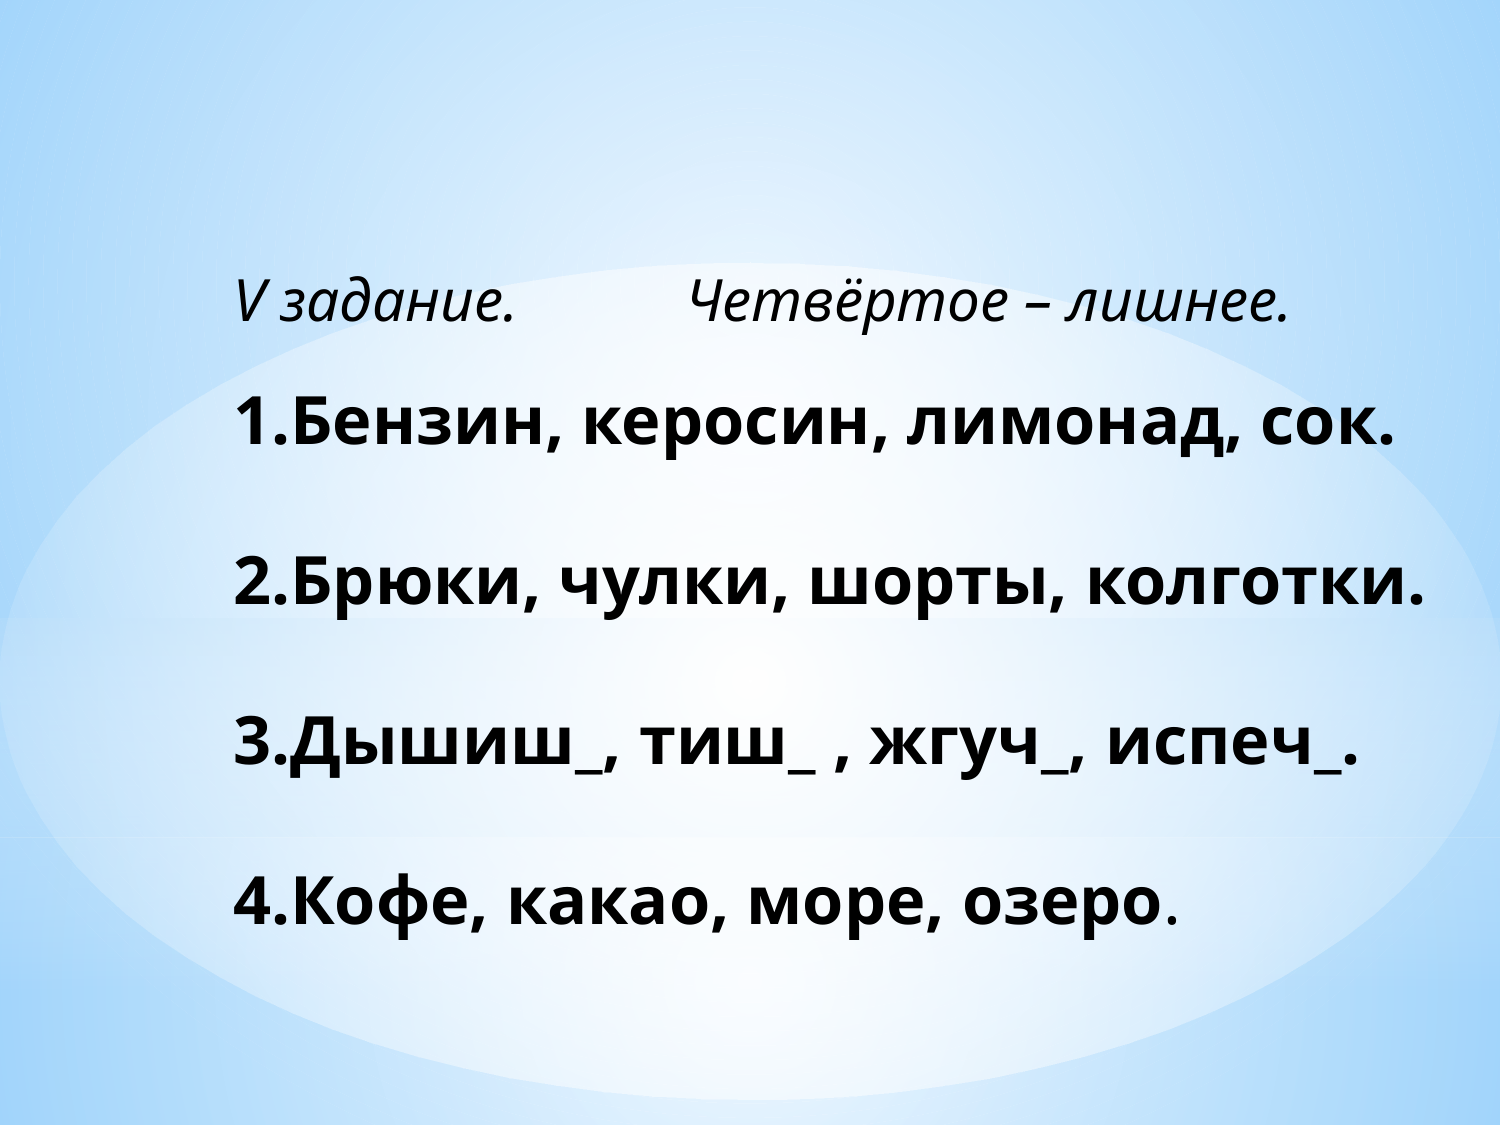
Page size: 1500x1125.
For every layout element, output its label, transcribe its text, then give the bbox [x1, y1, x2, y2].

text_box V задание. Четвёртое – лишнее. 1.Бензин, керосин, лимонад, сок. 2.Брюки, чулки, шорты, колготки. 3.Дышиш_, тиш_ , жгуч_, испеч_. 4.Кофе, какао, море, озеро. [218, 255, 1459, 945]
